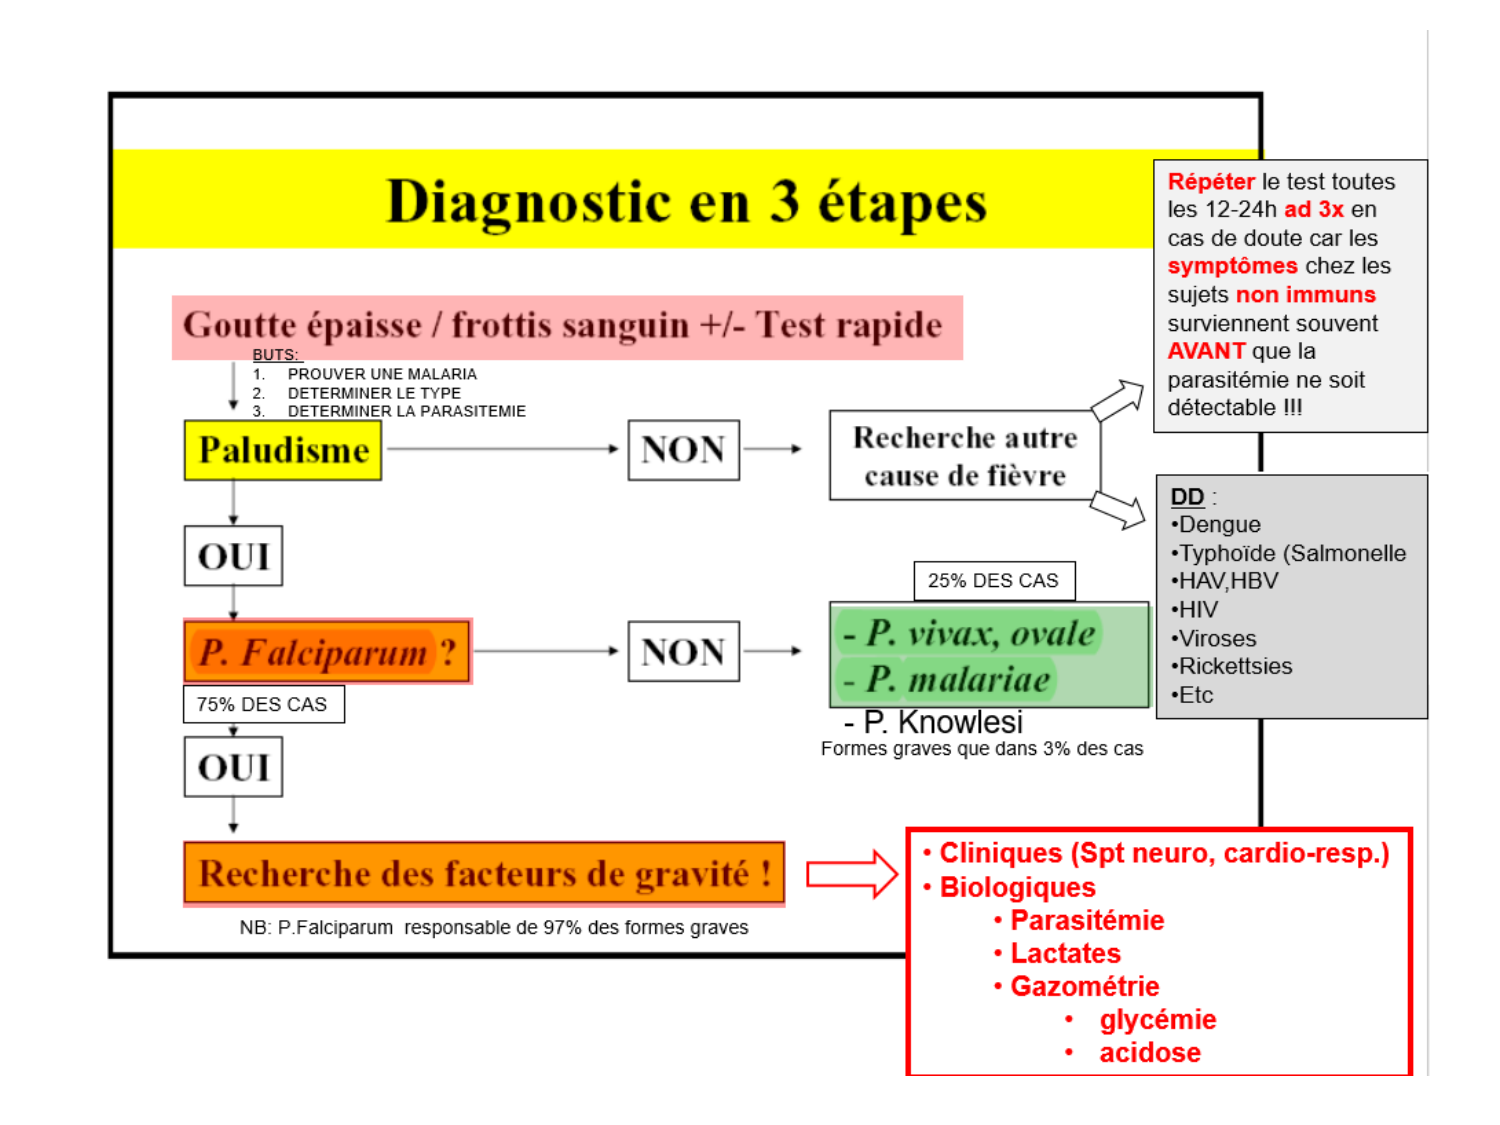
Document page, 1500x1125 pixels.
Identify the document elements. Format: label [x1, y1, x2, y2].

text_box [29, 30, 1430, 1077]
